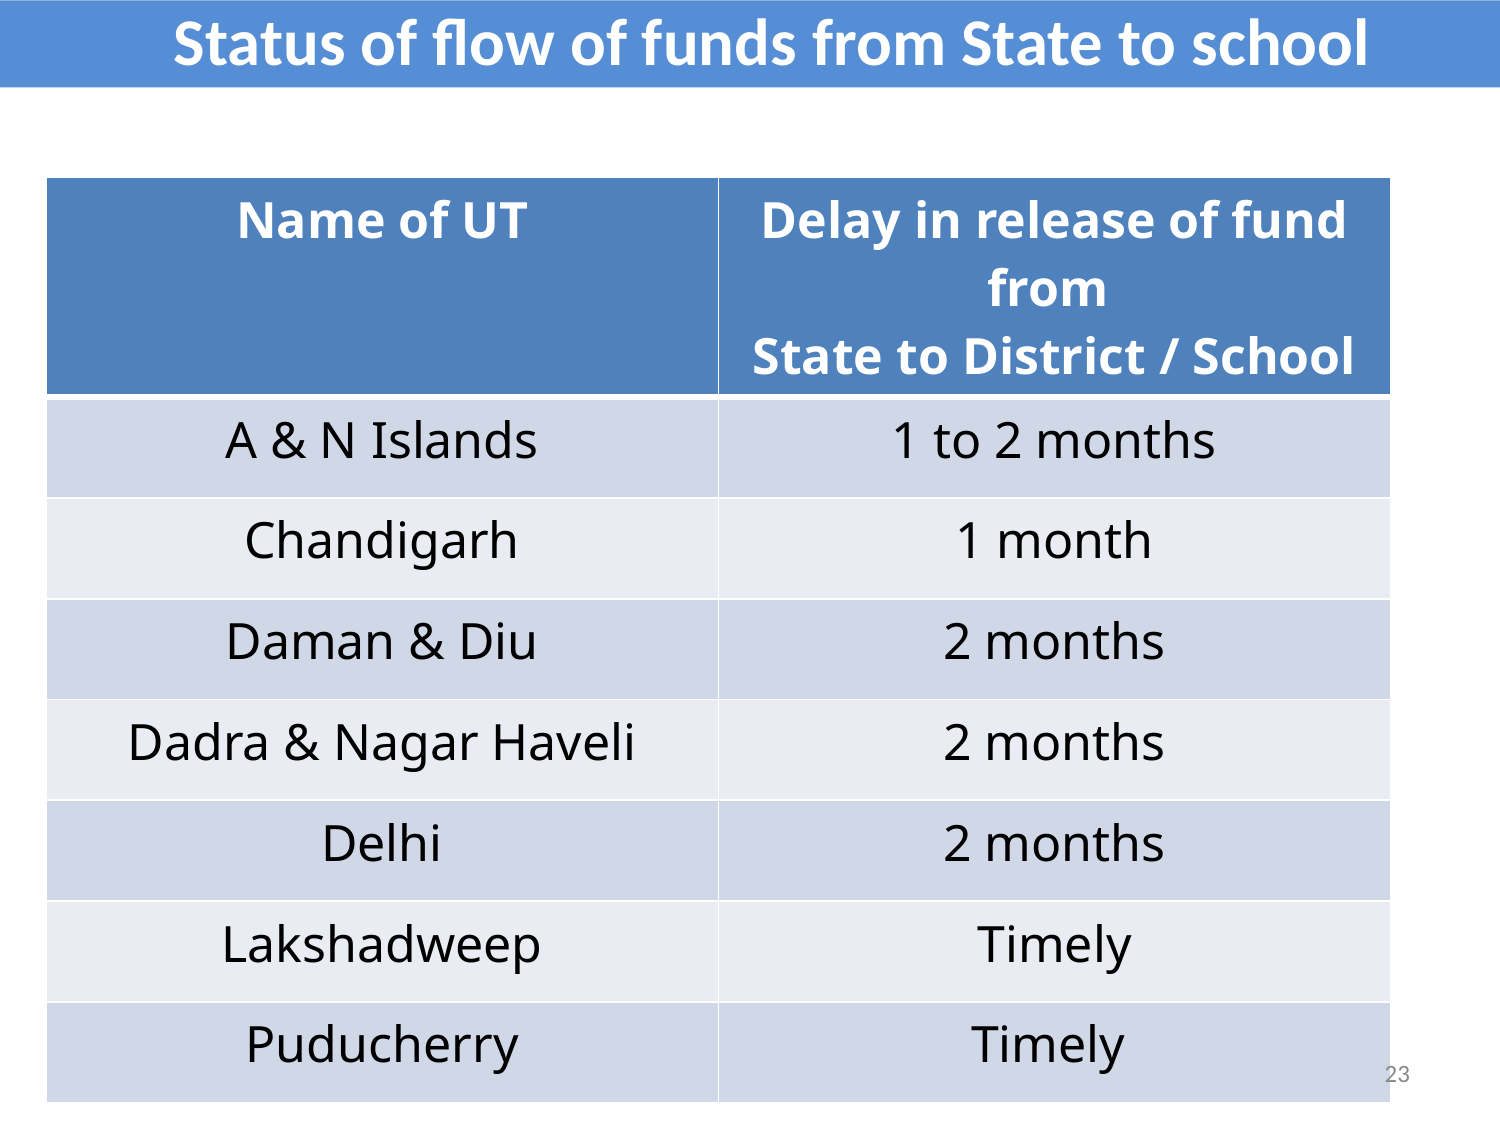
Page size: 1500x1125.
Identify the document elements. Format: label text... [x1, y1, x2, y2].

table_cell A & N Islands [47, 400, 718, 497]
table_header Delay in release of fund from State to District / School [719, 178, 1390, 394]
table_cell 1 month [719, 499, 1390, 598]
table_cell Timely [719, 1003, 1390, 1102]
table_cell 2 months [719, 700, 1390, 799]
table_cell Delhi [47, 801, 718, 900]
table_cell Chandigarh [47, 499, 718, 598]
table_cell Timely [719, 902, 1390, 1001]
text_box Status of flow of funds from State to school [0, 0, 1500, 88]
table_header Name of UT [47, 178, 718, 394]
table_cell Puducherry [47, 1003, 718, 1102]
table_cell Lakshadweep [47, 902, 718, 1001]
table_cell Dadra & Nagar Haveli [47, 700, 718, 799]
slide_number 23 [1074, 1042, 1425, 1103]
table_cell 1 to 2 months [719, 400, 1390, 497]
table_cell Daman & Diu [47, 600, 718, 699]
table_cell 2 months [719, 801, 1390, 900]
table_cell 2 months [719, 600, 1390, 699]
